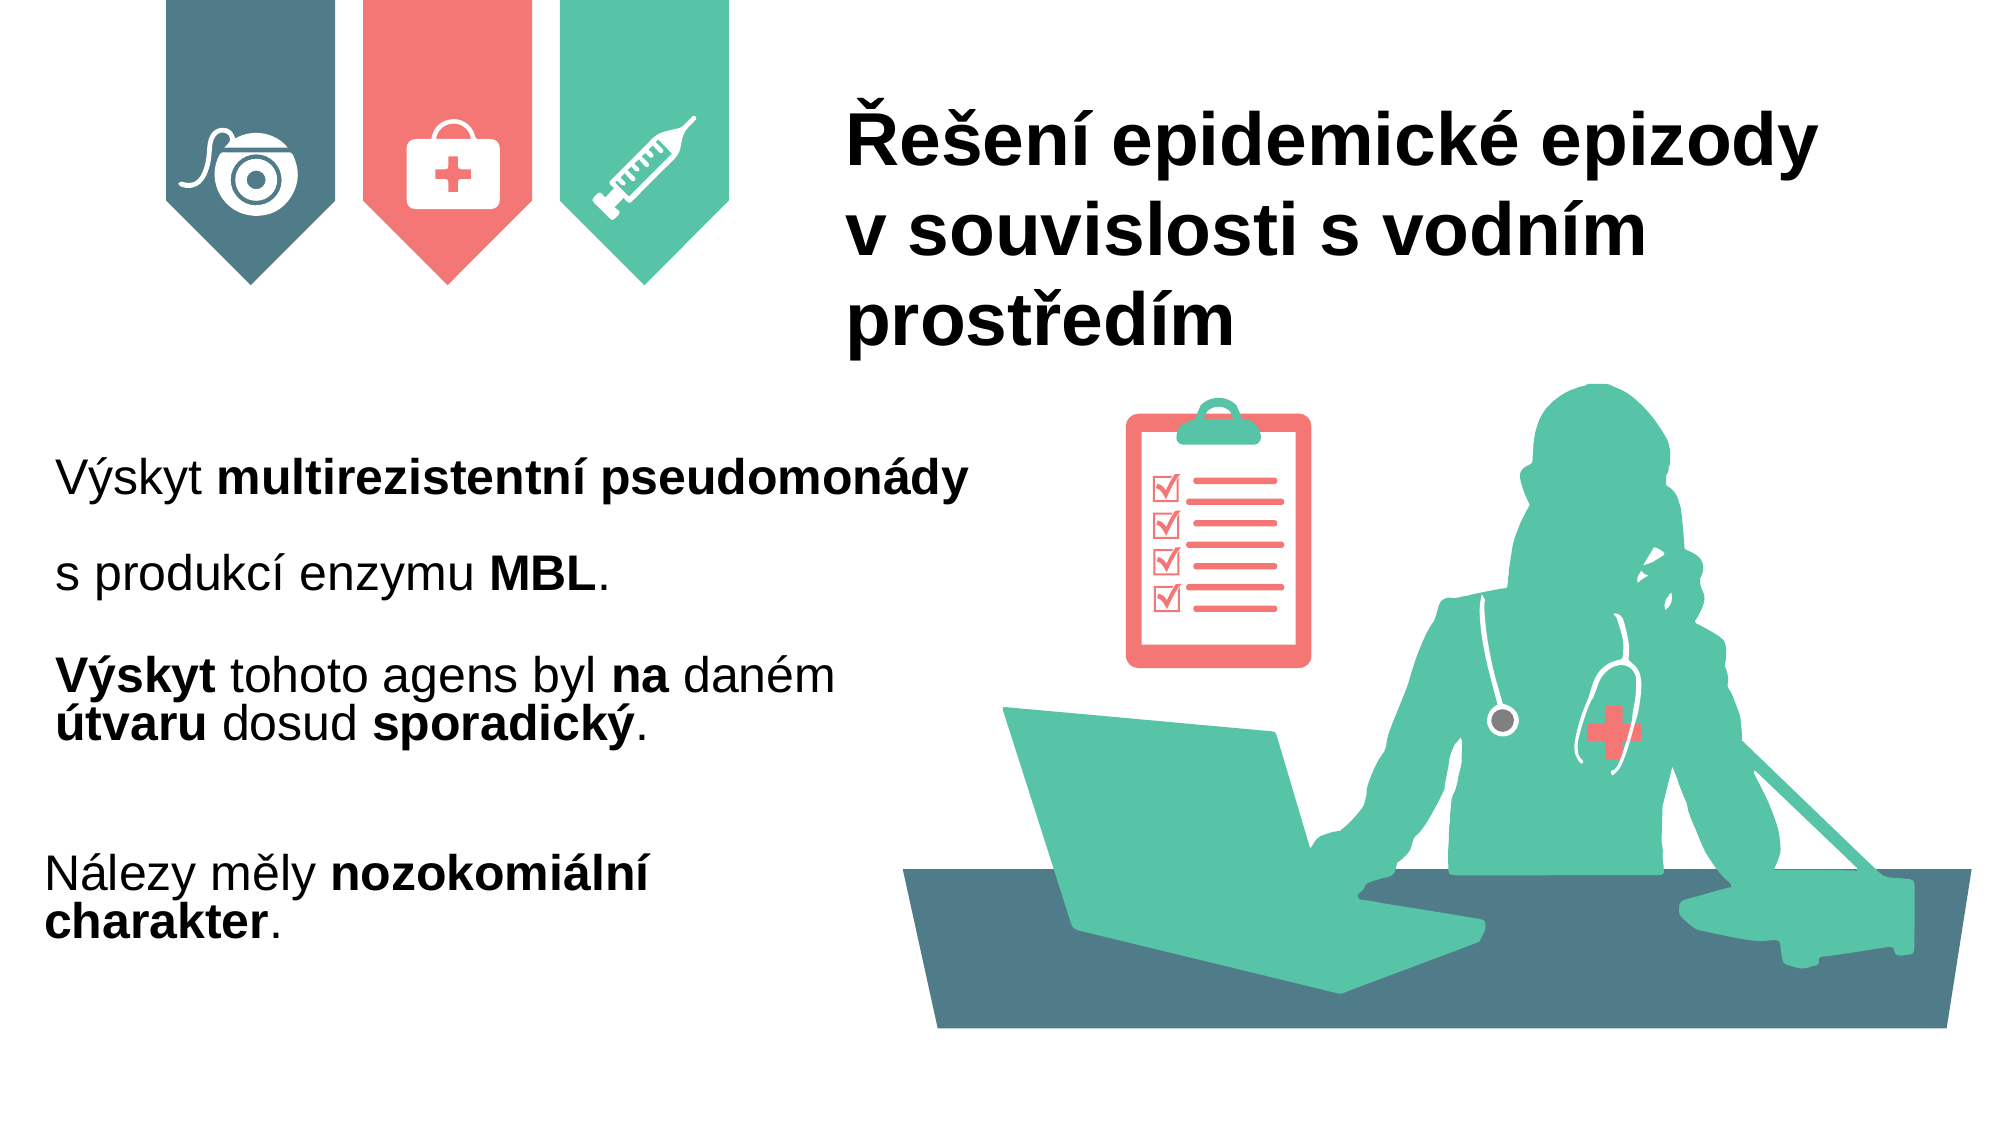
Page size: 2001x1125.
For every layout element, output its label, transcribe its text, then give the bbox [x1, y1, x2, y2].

text_box [178, 127, 288, 188]
text_box Řešení epidemické epizody v souvislosti s vodním prostředím [830, 83, 1972, 368]
text_box [214, 152, 298, 216]
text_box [29, 448, 902, 909]
text_box [592, 115, 697, 220]
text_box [902, 384, 1972, 1029]
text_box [1125, 397, 1312, 669]
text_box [1480, 577, 1663, 787]
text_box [304, 0, 591, 424]
